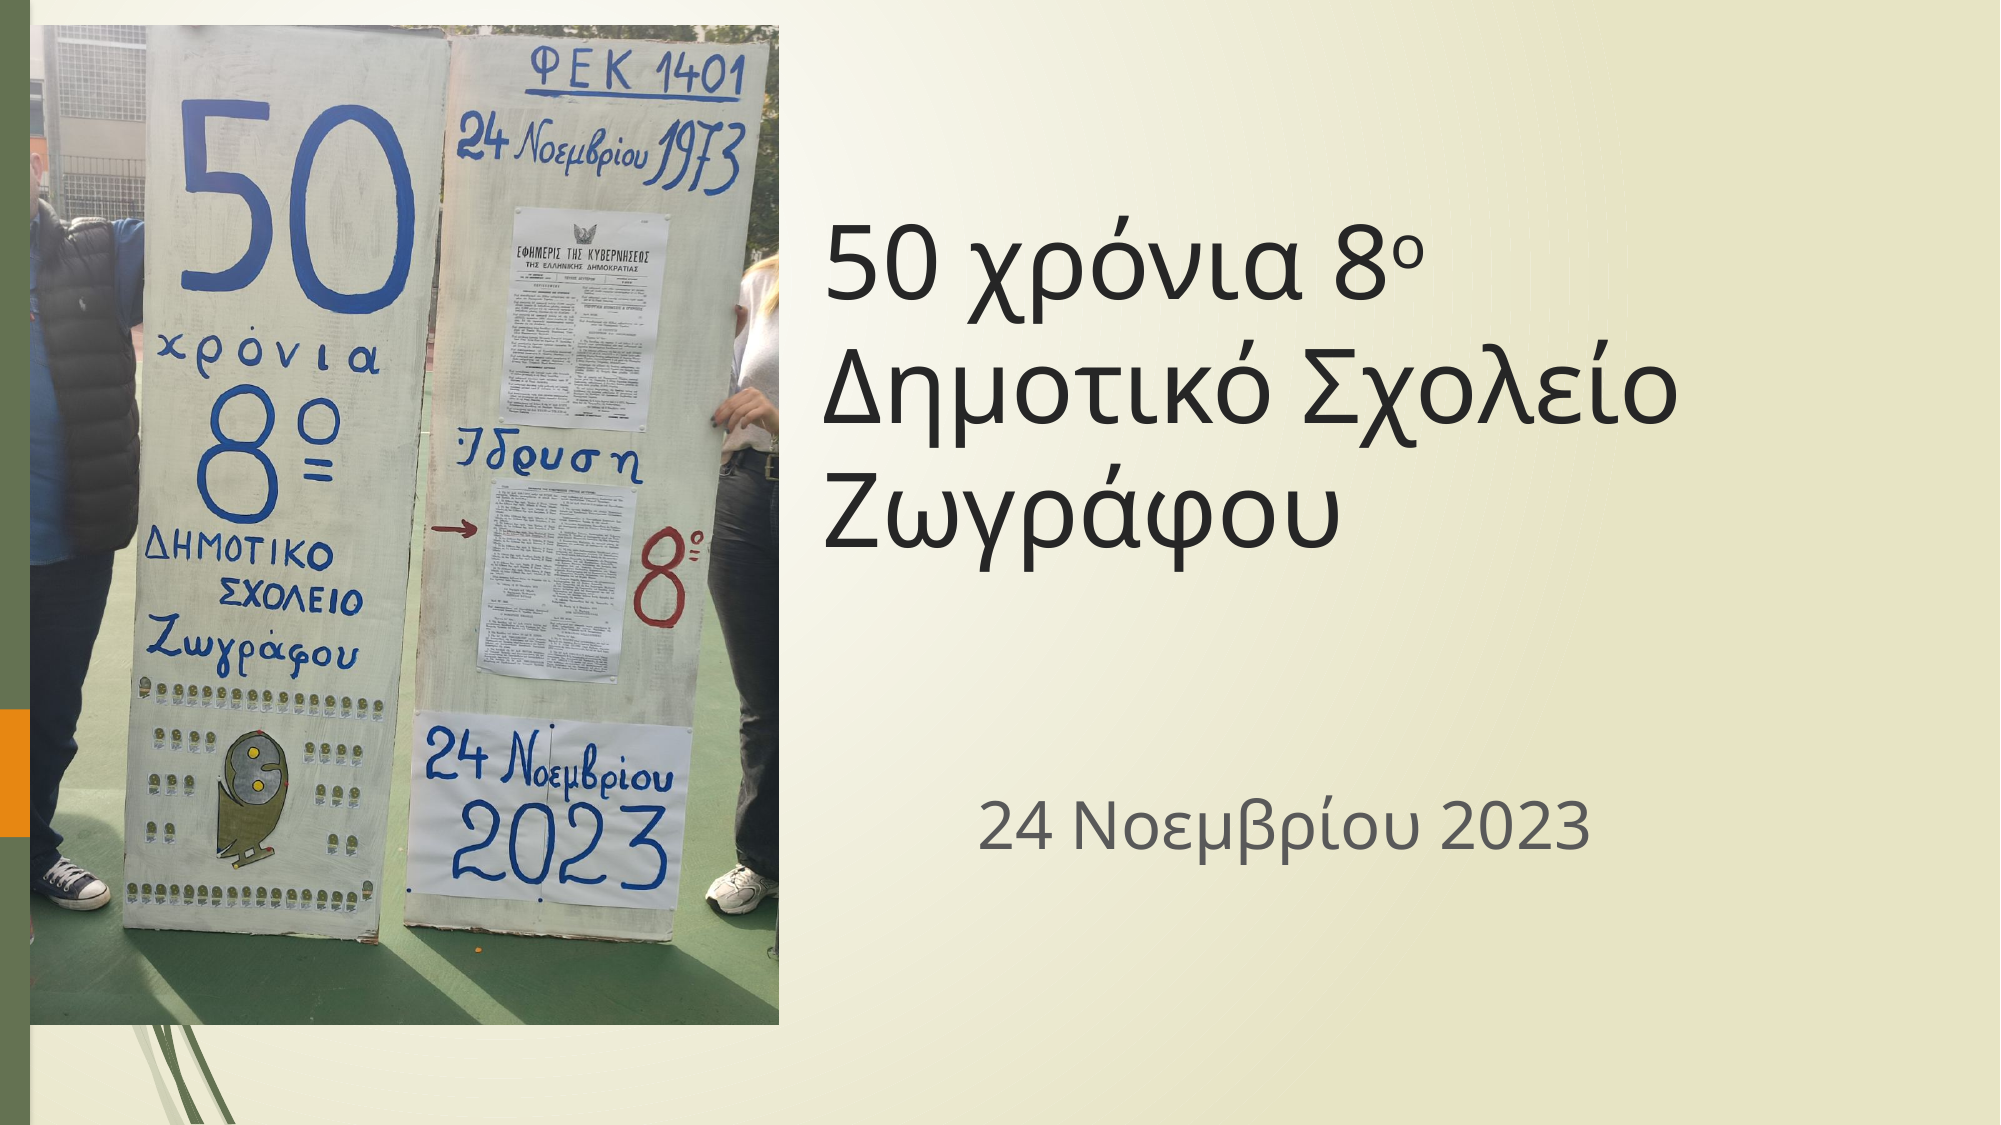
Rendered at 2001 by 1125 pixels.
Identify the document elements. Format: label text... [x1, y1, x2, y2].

subtitle 24 Νοεμβρίου 2023 [962, 775, 1735, 1047]
picture [29, 25, 780, 1025]
title 50 χρόνια 8ο Δημοτικό Σχολείο Ζωγράφου [807, 184, 1750, 576]
